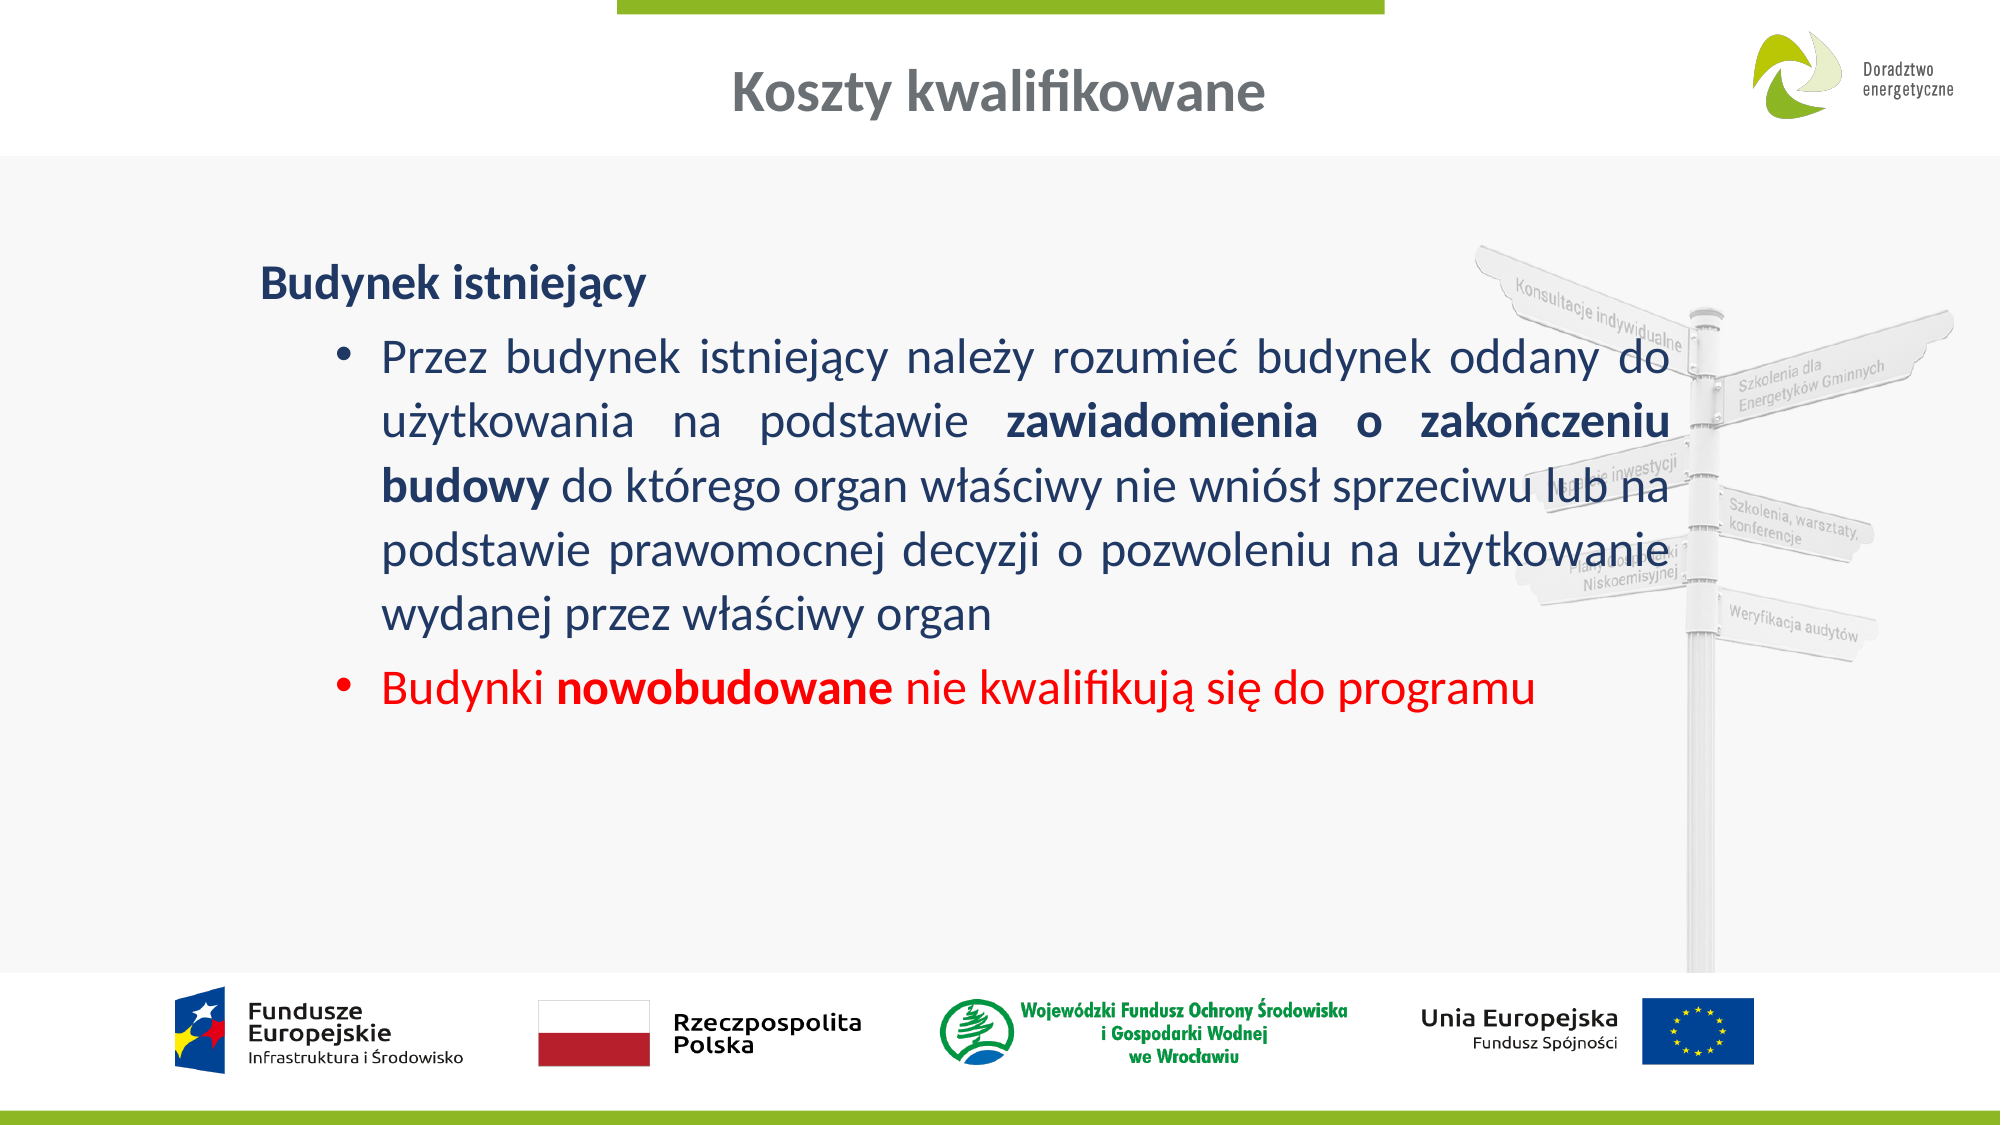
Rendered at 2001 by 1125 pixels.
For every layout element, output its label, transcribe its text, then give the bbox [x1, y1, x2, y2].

picture [1753, 31, 1953, 119]
picture [175, 986, 1754, 1074]
title Koszty kwalifikowane [137, 51, 1863, 132]
text_box Budynek istniejący Przez budynek istniejący należy rozumieć budynek oddany do użytkowania na podstawie zawiadomienia o zakończeniu budowy do którego organ właściwy nie wniósł sprzeciwu lub na podstawie prawomocnej decyzji o pozwoleniu na użytkowanie wydanej przez właściwy organ Budynki nowobudowane nie kwalifikują się do programu [245, 242, 1687, 797]
